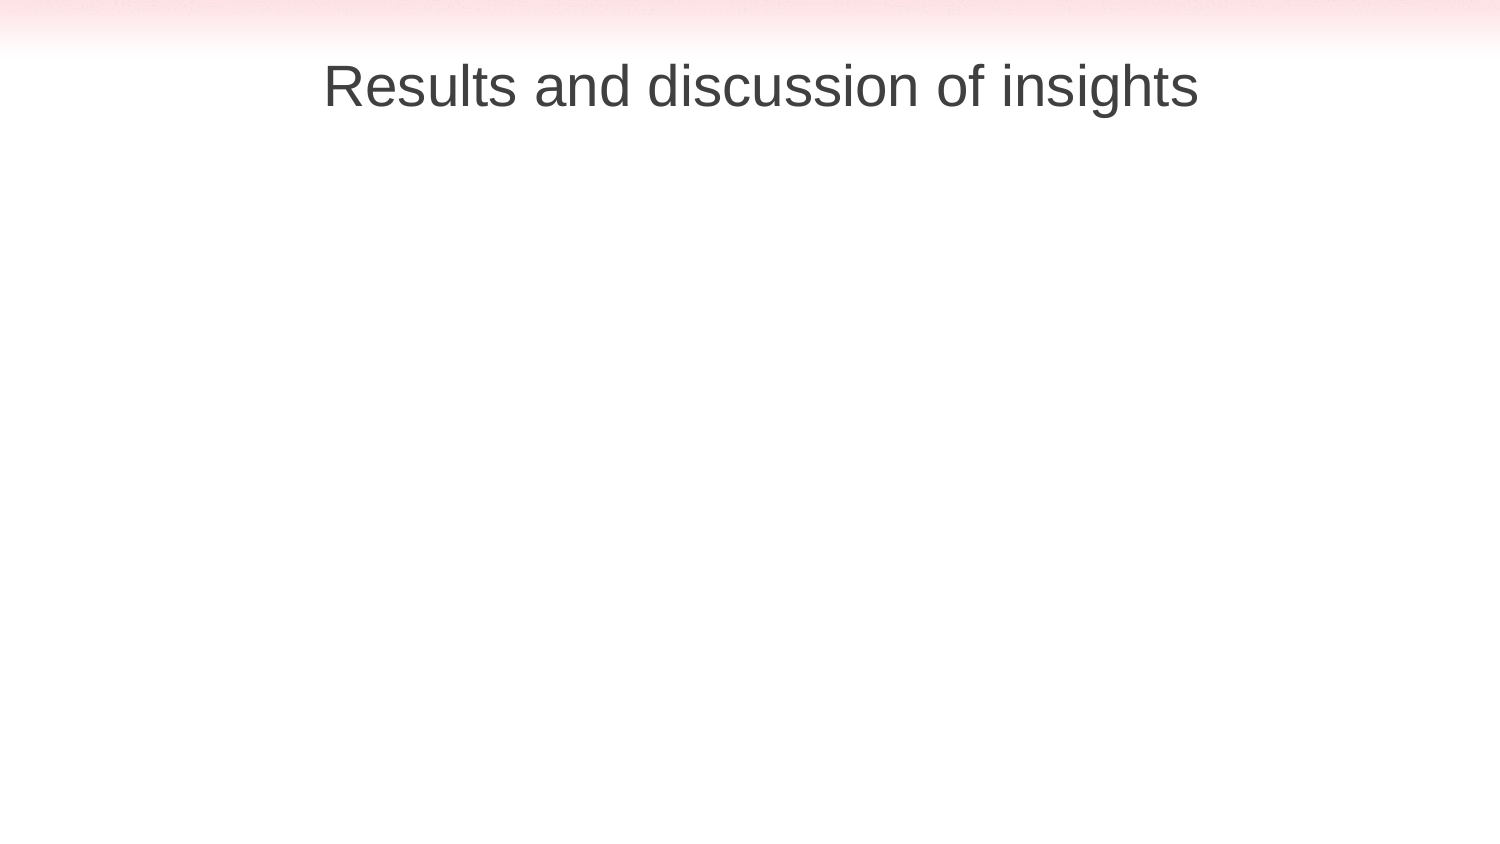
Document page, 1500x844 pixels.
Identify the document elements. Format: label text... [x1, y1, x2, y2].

list Results and discussion of insights [64, 23, 1459, 142]
